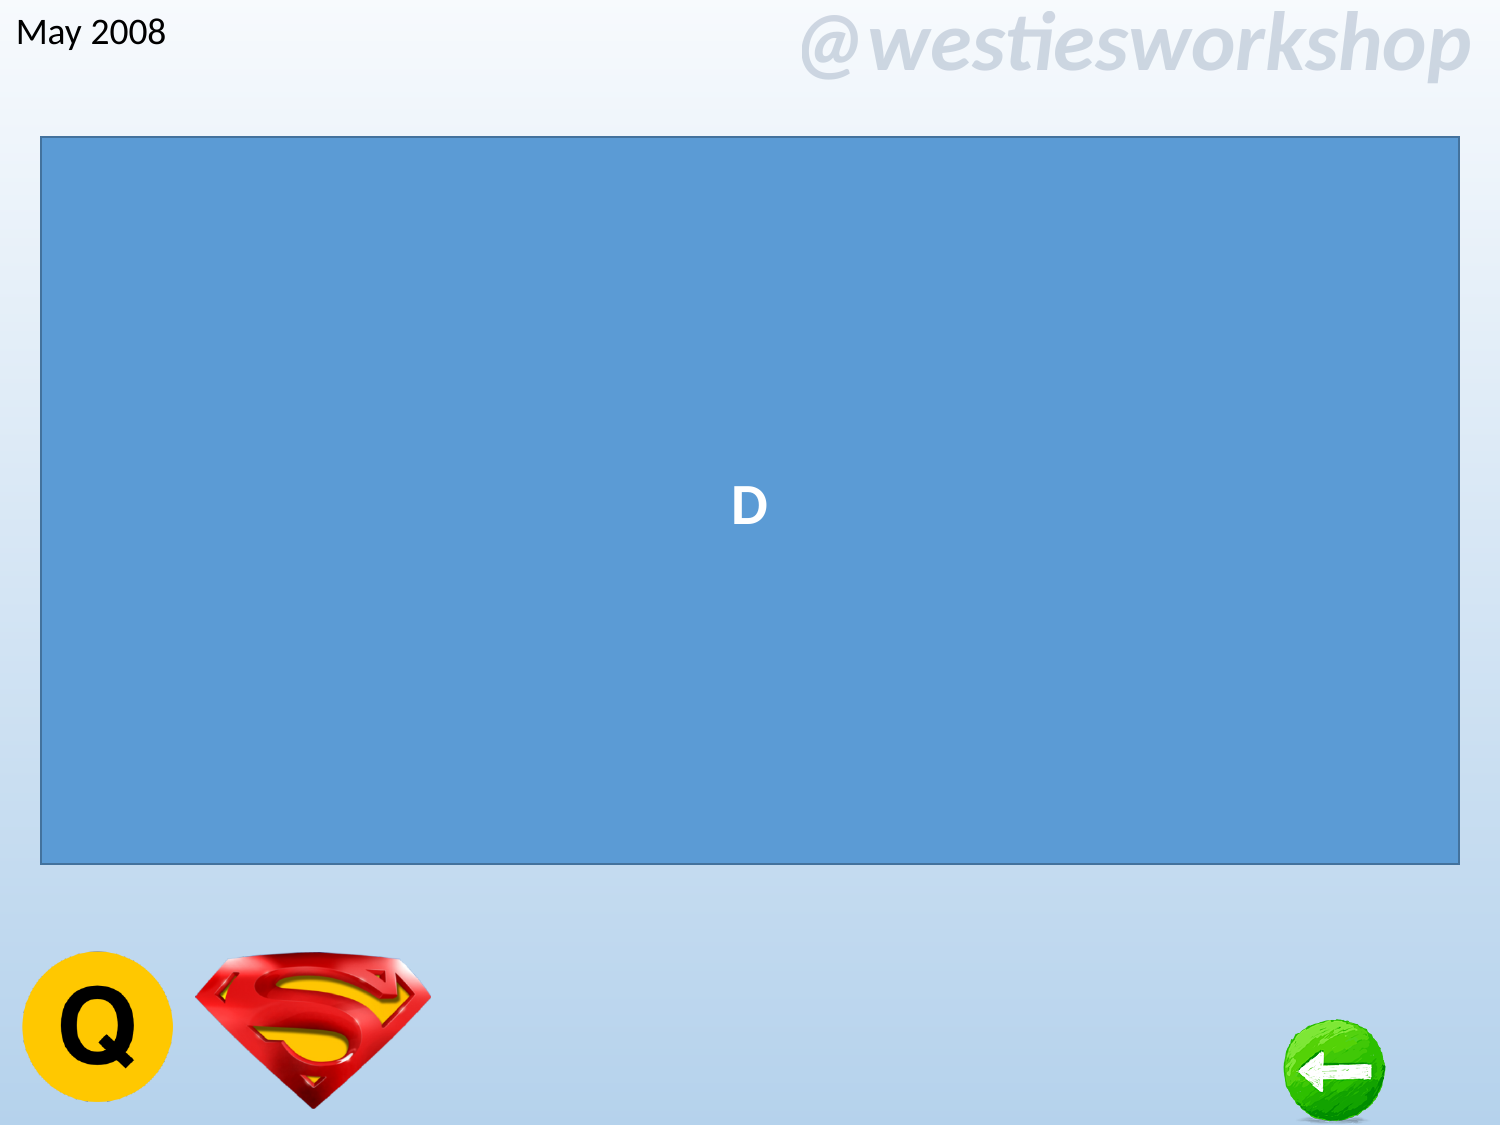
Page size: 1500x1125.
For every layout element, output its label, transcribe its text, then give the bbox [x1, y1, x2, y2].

picture [41, 137, 1459, 865]
text_box May 2008 [1, 0, 182, 60]
picture [1281, 1019, 1387, 1125]
picture [0, 928, 432, 1125]
